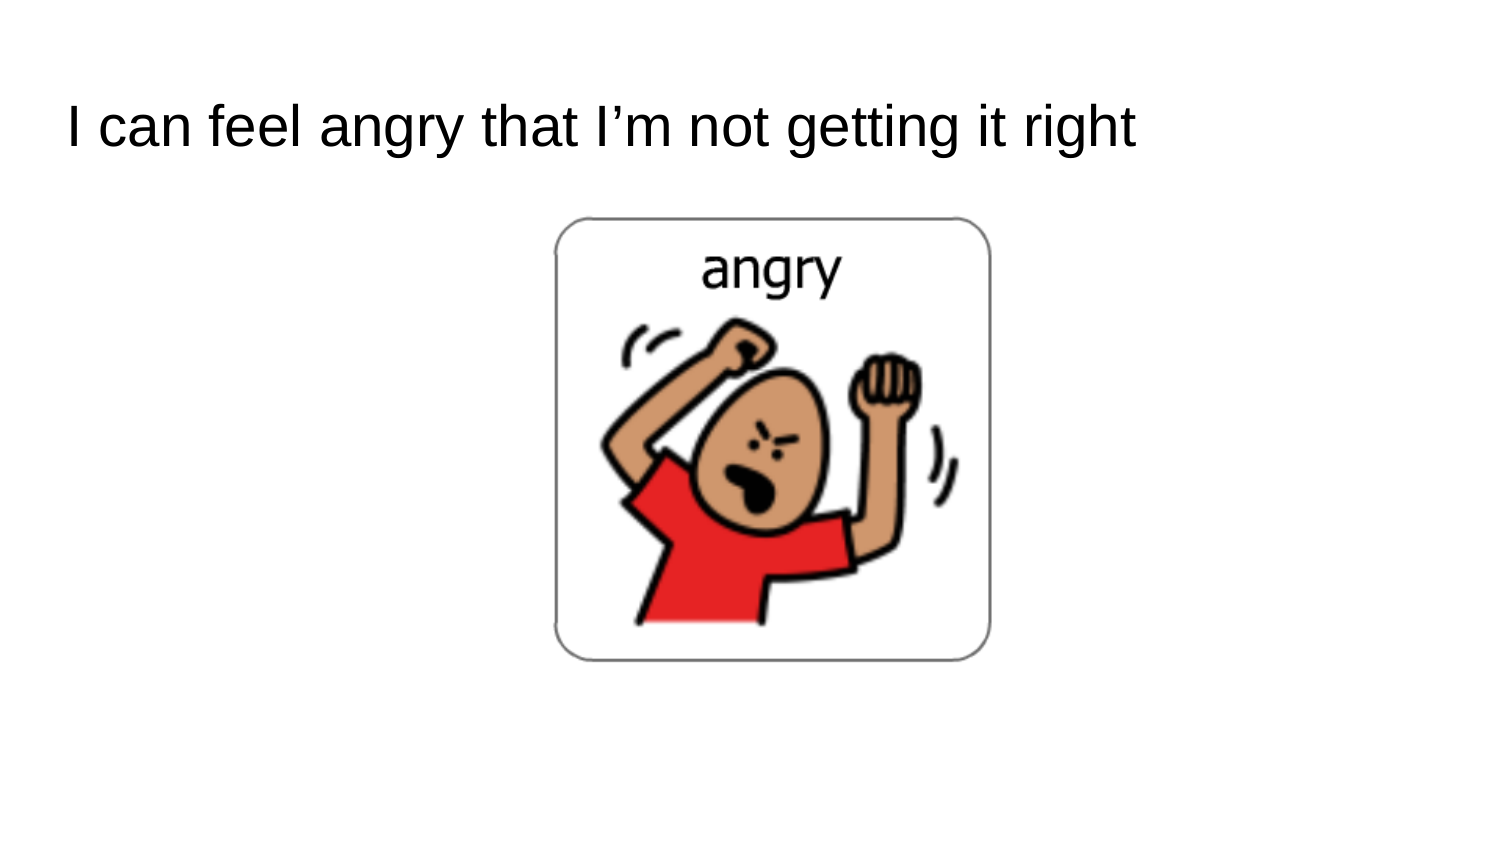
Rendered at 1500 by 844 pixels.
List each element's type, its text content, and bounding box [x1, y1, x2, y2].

title I can feel angry that I’m not getting it right [51, 72, 1449, 167]
picture [530, 187, 1020, 706]
